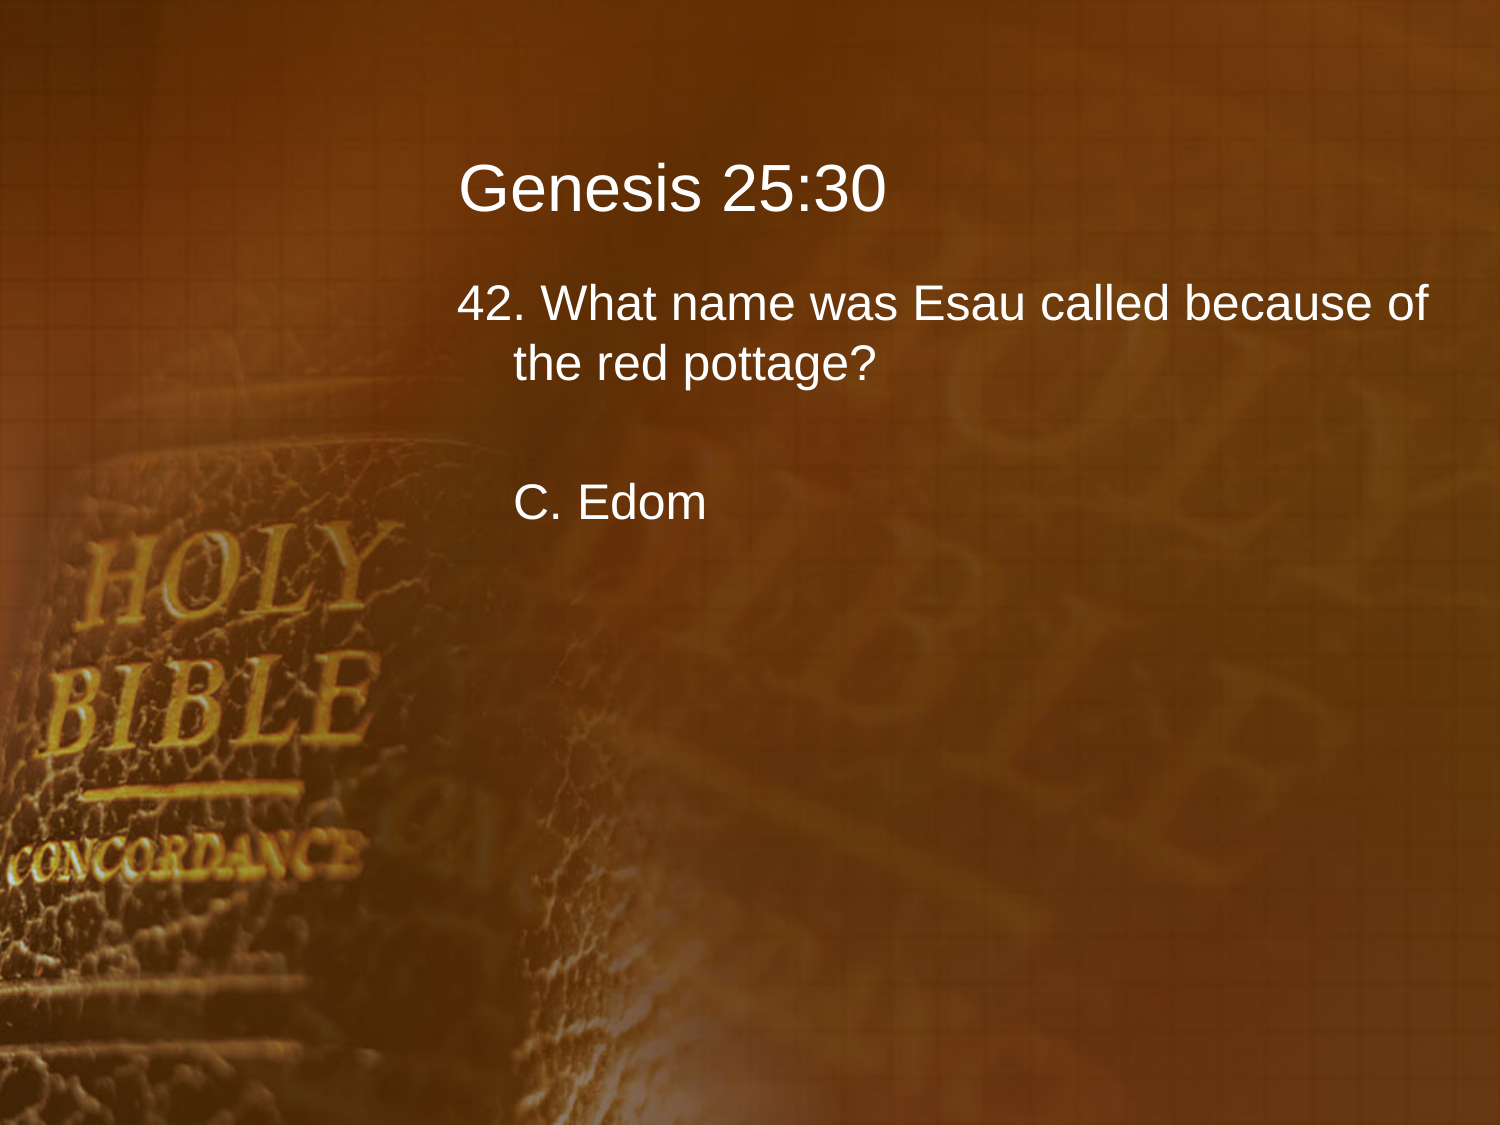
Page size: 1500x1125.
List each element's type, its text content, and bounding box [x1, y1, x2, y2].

picture [0, 0, 1500, 1125]
title Genesis 25:30 [443, 44, 1480, 233]
list 42. What name was Esau called because of the red pottage? C. Edom [441, 262, 1480, 1006]
